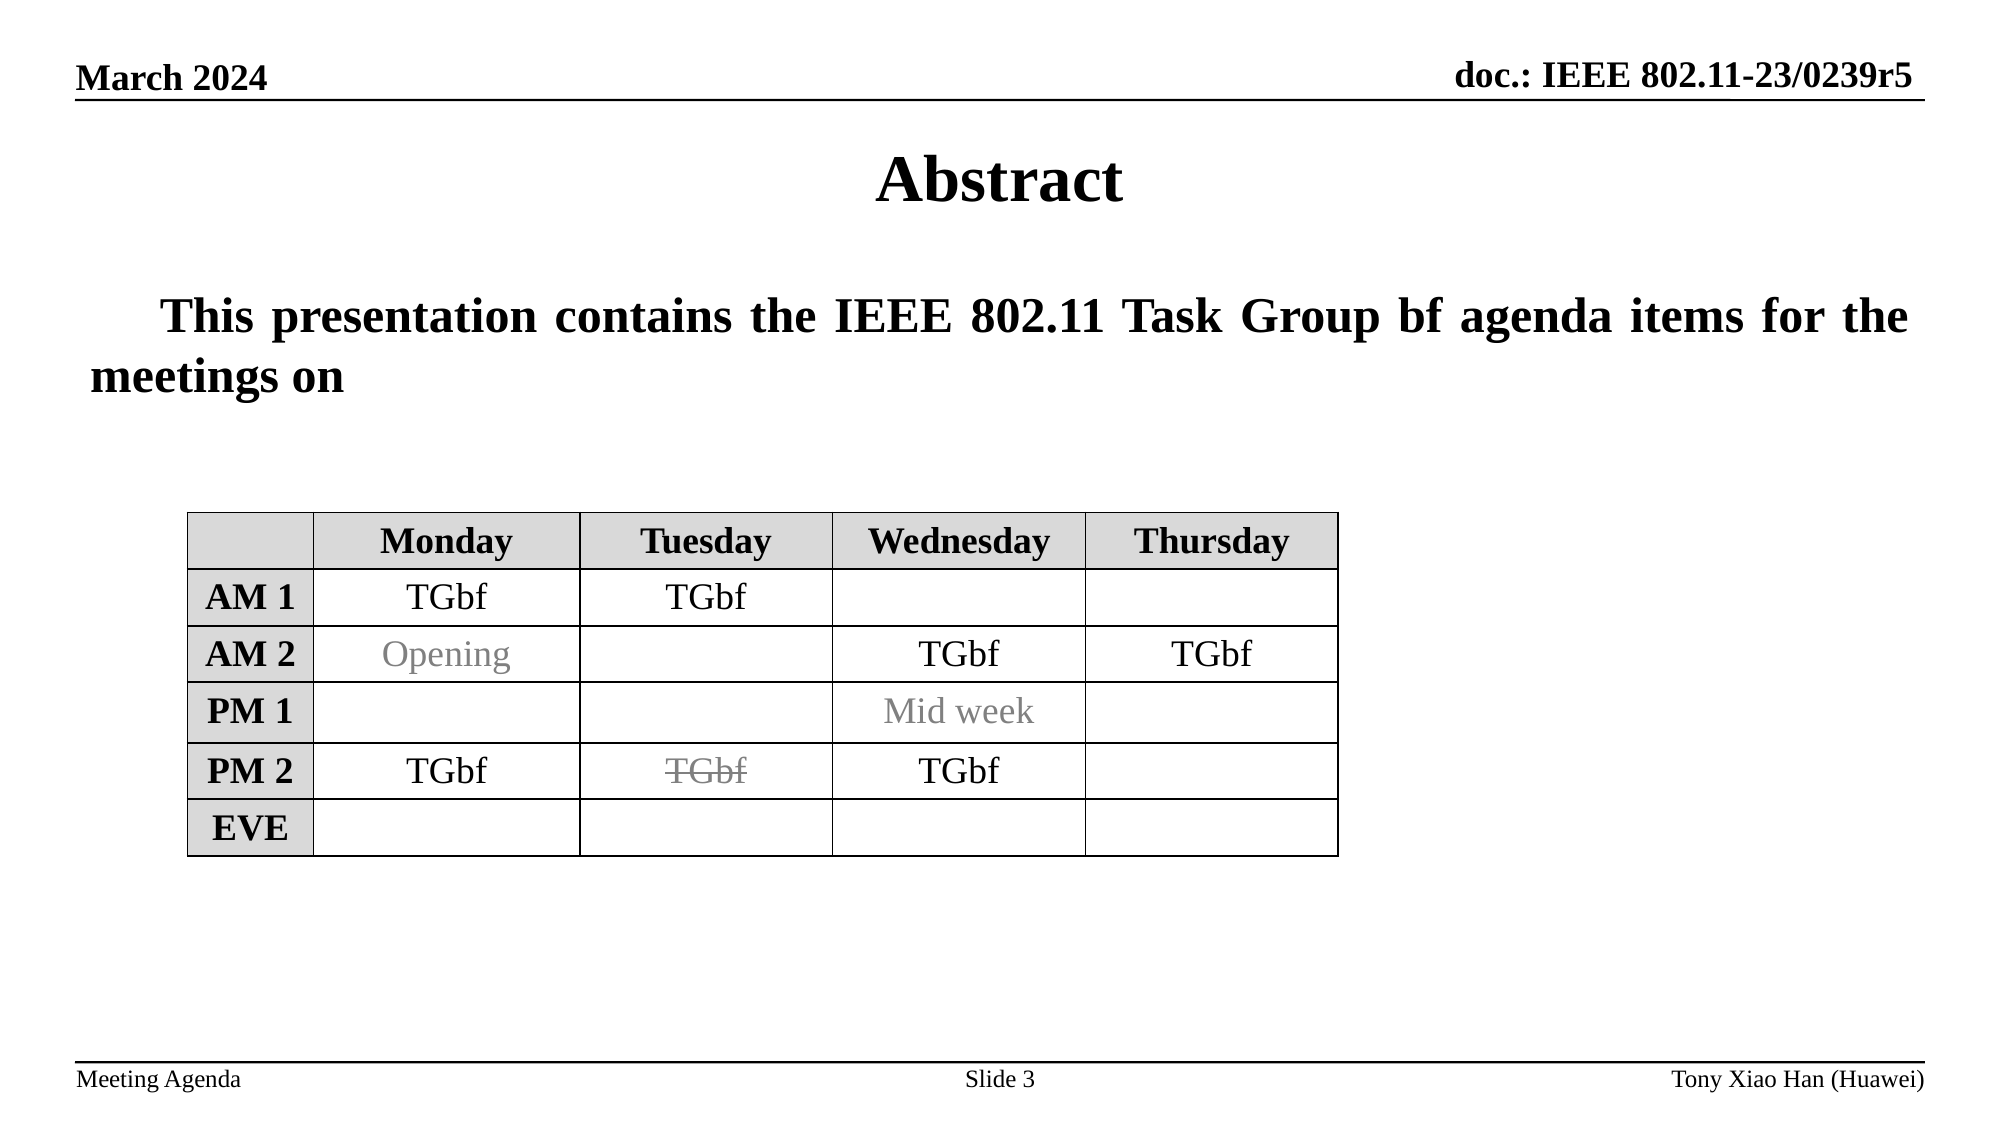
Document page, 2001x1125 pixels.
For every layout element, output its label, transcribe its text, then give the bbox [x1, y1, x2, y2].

table_cell Mid week [833, 683, 1085, 742]
table_cell Opening [314, 627, 579, 681]
table_cell TGbf [314, 744, 579, 798]
table_cell [833, 570, 1085, 625]
table_cell [314, 683, 579, 742]
table_cell EVE [188, 800, 313, 855]
table_cell AM 1 [188, 570, 313, 625]
table_cell TGbf [581, 744, 832, 798]
table_cell [1086, 744, 1337, 798]
table_header [188, 513, 313, 568]
table_cell TGbf [314, 570, 579, 625]
table_cell PM 2 [188, 744, 313, 798]
table_header Thursday [1086, 513, 1337, 568]
table_cell TGbf [1086, 627, 1337, 681]
text_box Abstract [362, 87, 1638, 263]
table_cell [581, 683, 832, 742]
text_box This presentation contains the IEEE 802.11 Task Group bf agenda items for the meetings on [75, 274, 1925, 950]
table_cell [1086, 570, 1337, 625]
table_header Monday [314, 513, 579, 568]
table_cell [581, 627, 832, 681]
table_cell [581, 800, 832, 855]
table_cell AM 2 [188, 627, 313, 681]
table_cell TGbf [833, 627, 1085, 681]
table_cell TGbf [833, 744, 1085, 798]
table_cell [1086, 683, 1337, 742]
table_cell [314, 800, 579, 855]
table_cell TGbf [581, 570, 832, 625]
table_header Tuesday [581, 513, 832, 568]
table_cell PM 1 [188, 683, 313, 742]
table_cell [833, 800, 1085, 855]
table_cell [1086, 800, 1337, 855]
table_header Wednesday [833, 513, 1085, 568]
